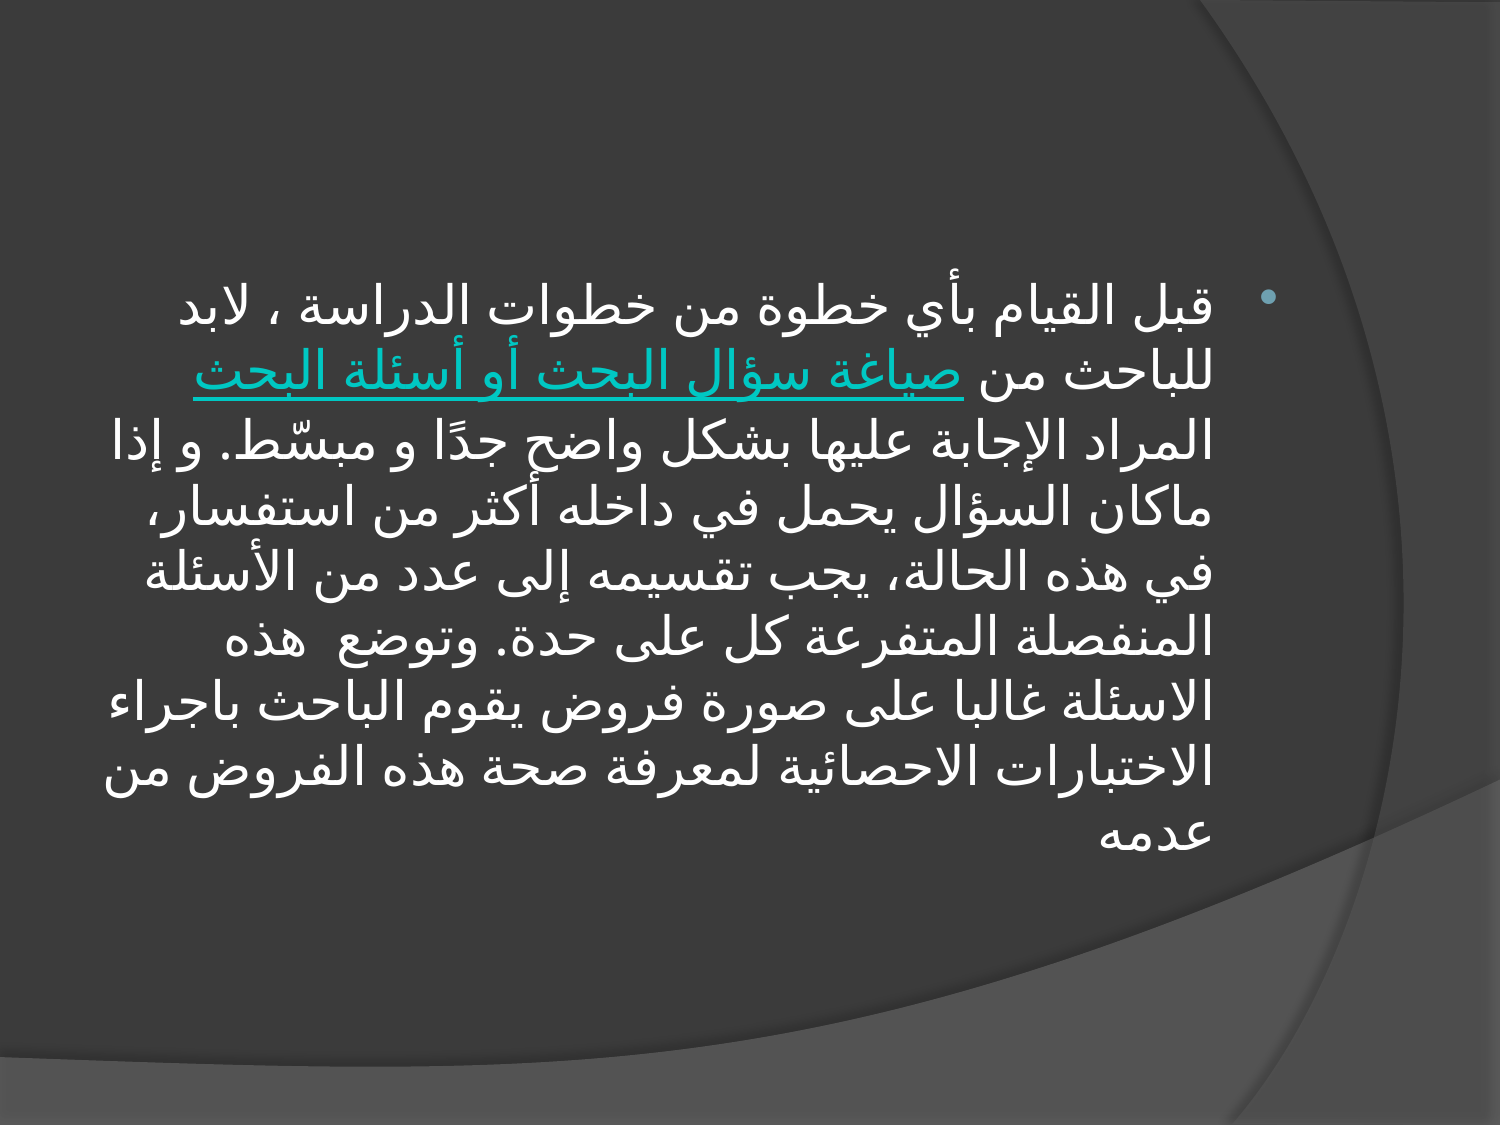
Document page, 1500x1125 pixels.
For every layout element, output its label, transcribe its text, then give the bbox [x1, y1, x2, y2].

list قبل القيام بأي خطوة من خطوات الدراسة ، لابد للباحث من صياغة سؤال البحث أو أسئلة البحث المراد الإجابة عليها بشكل واضح جدًا و مبسّط. و إذا ماكان السؤال يحمل في داخله أكثر من استفسار، في هذه الحالة، يجب تقسيمه إلى عدد من الأسئلة المنفصلة المتفرعة كل على حدة. وتوضع هذه الاسئلة غالبا على صورة فروض يقوم الباحث باجراء الاختبارات الاحصائية لمعرفة صحة هذه الفروض من عدمه [75, 262, 1300, 1005]
